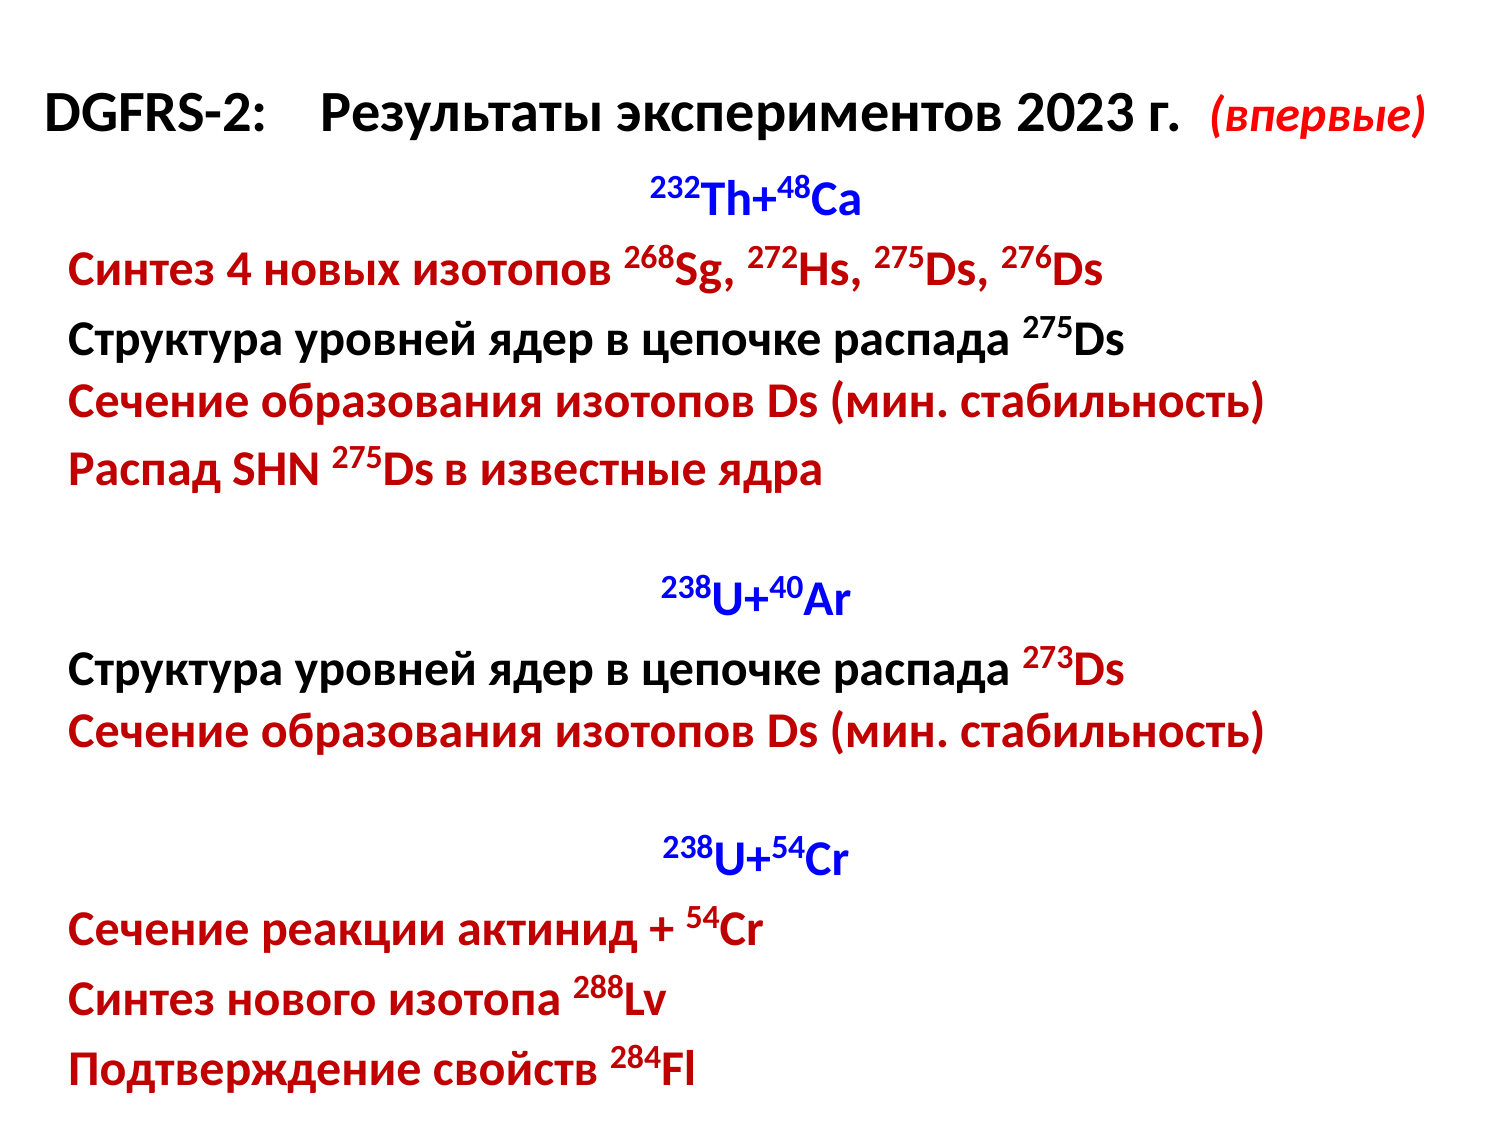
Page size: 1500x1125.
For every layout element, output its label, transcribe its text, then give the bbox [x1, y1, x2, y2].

text_box 232Th+48Ca Синтез 4 новых изотопов 268Sg, 272Hs, 275Ds, 276Ds Структура уровней ядер в цепочке распада 275Ds Сечение образования изотопов Ds (мин. стабильность) Распад SHN 275Ds в известные ядра 238U+40Ar Структура уровней ядер в цепочке распада 273Ds Сечение образования изотопов Ds (мин. стабильность) 238U+54Cr Сечение реакции актинид + 54Cr Синтез нового изотопа 288Lv Подтверждение свойств 284Fl [53, 184, 1459, 1071]
text_box DGFRS-2: Результаты экспериментов 2023 г. (впервые) [29, 42, 1459, 173]
